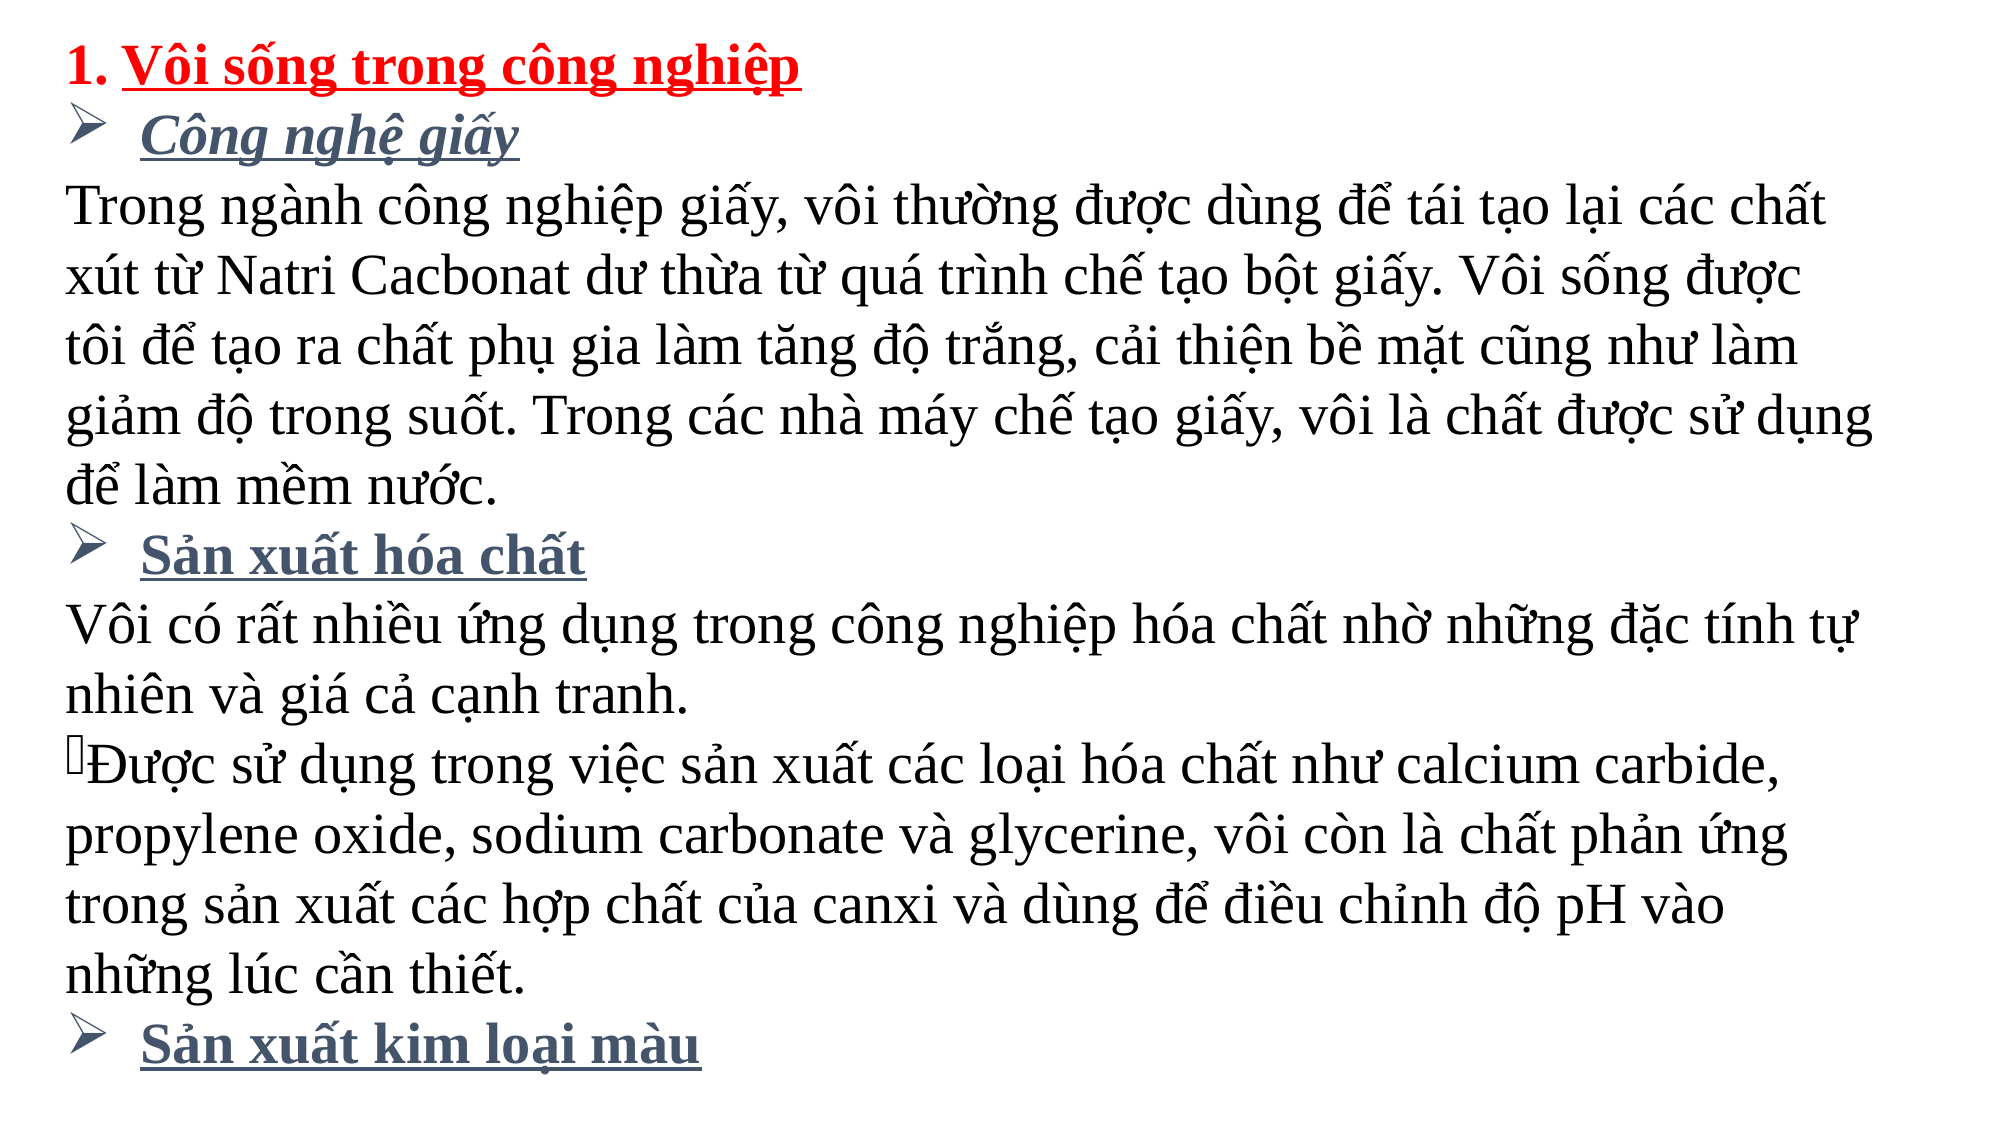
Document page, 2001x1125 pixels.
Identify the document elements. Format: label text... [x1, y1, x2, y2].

text_box Vôi sống trong công nghiệp Công nghệ giấy Trong ngành công nghiệp giấy, vôi thường được dùng để tái tạo lại các chất xút từ Natri Cacbonat dư thừa từ quá trình chế tạo bột giấy. Vôi sống được tôi để tạo ra chất phụ gia làm tăng độ trắng, cải thiện bề mặt cũng như làm giảm độ trong suốt. Trong các nhà máy chế tạo giấy, vôi là chất được sử dụng để làm mềm nước. Sản xuất hóa chất Vôi có rất nhiều ứng dụng trong công nghiệp hóa chất nhờ những đặc tính tự nhiên và giá cả cạnh tranh. Được sử dụng trong việc sản xuất các loại hóa chất như calcium carbide, propylene oxide, sodium carbonate và glycerine, vôi còn là chất phản ứng trong sản xuất các hợp chất của canxi và dùng để điều chỉnh độ pH vào những lúc cần thiết. Sản xuất kim loại màu [50, 18, 1890, 1083]
